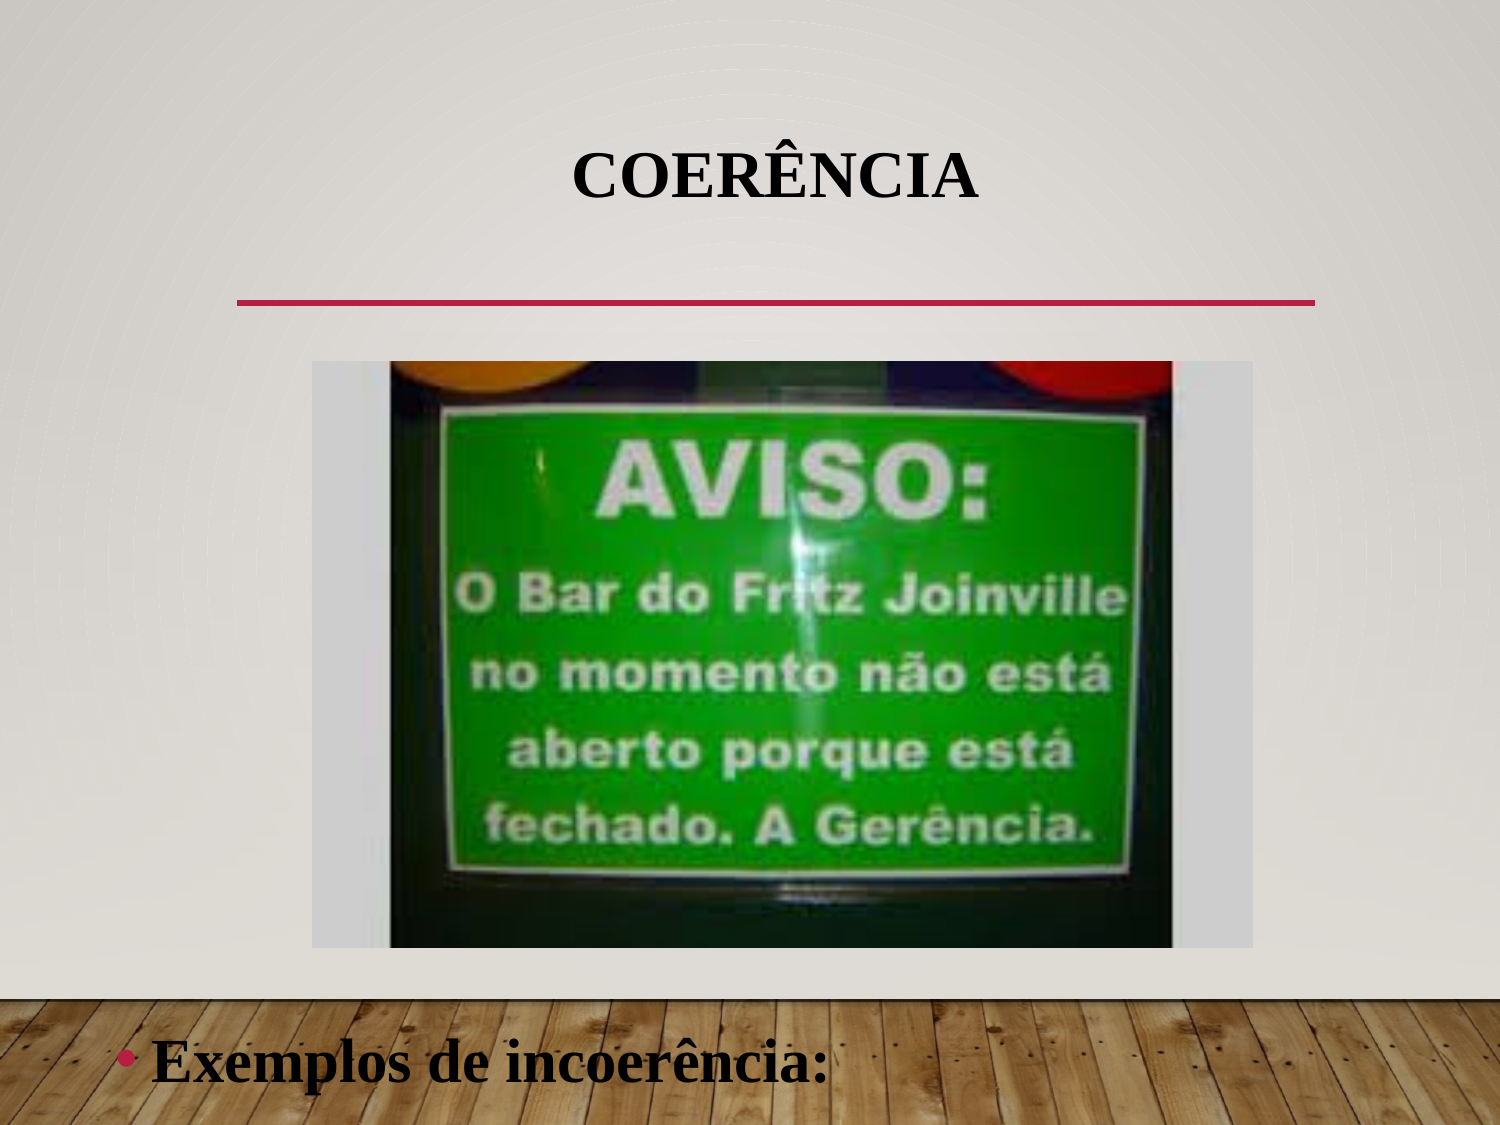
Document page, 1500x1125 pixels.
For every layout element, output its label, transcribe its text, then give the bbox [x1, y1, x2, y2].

picture [312, 361, 1253, 948]
list Exemplos de incoerência: [100, 255, 1436, 1106]
title COERÊNCIA [236, 131, 1315, 255]
picture [0, 999, 1500, 1125]
